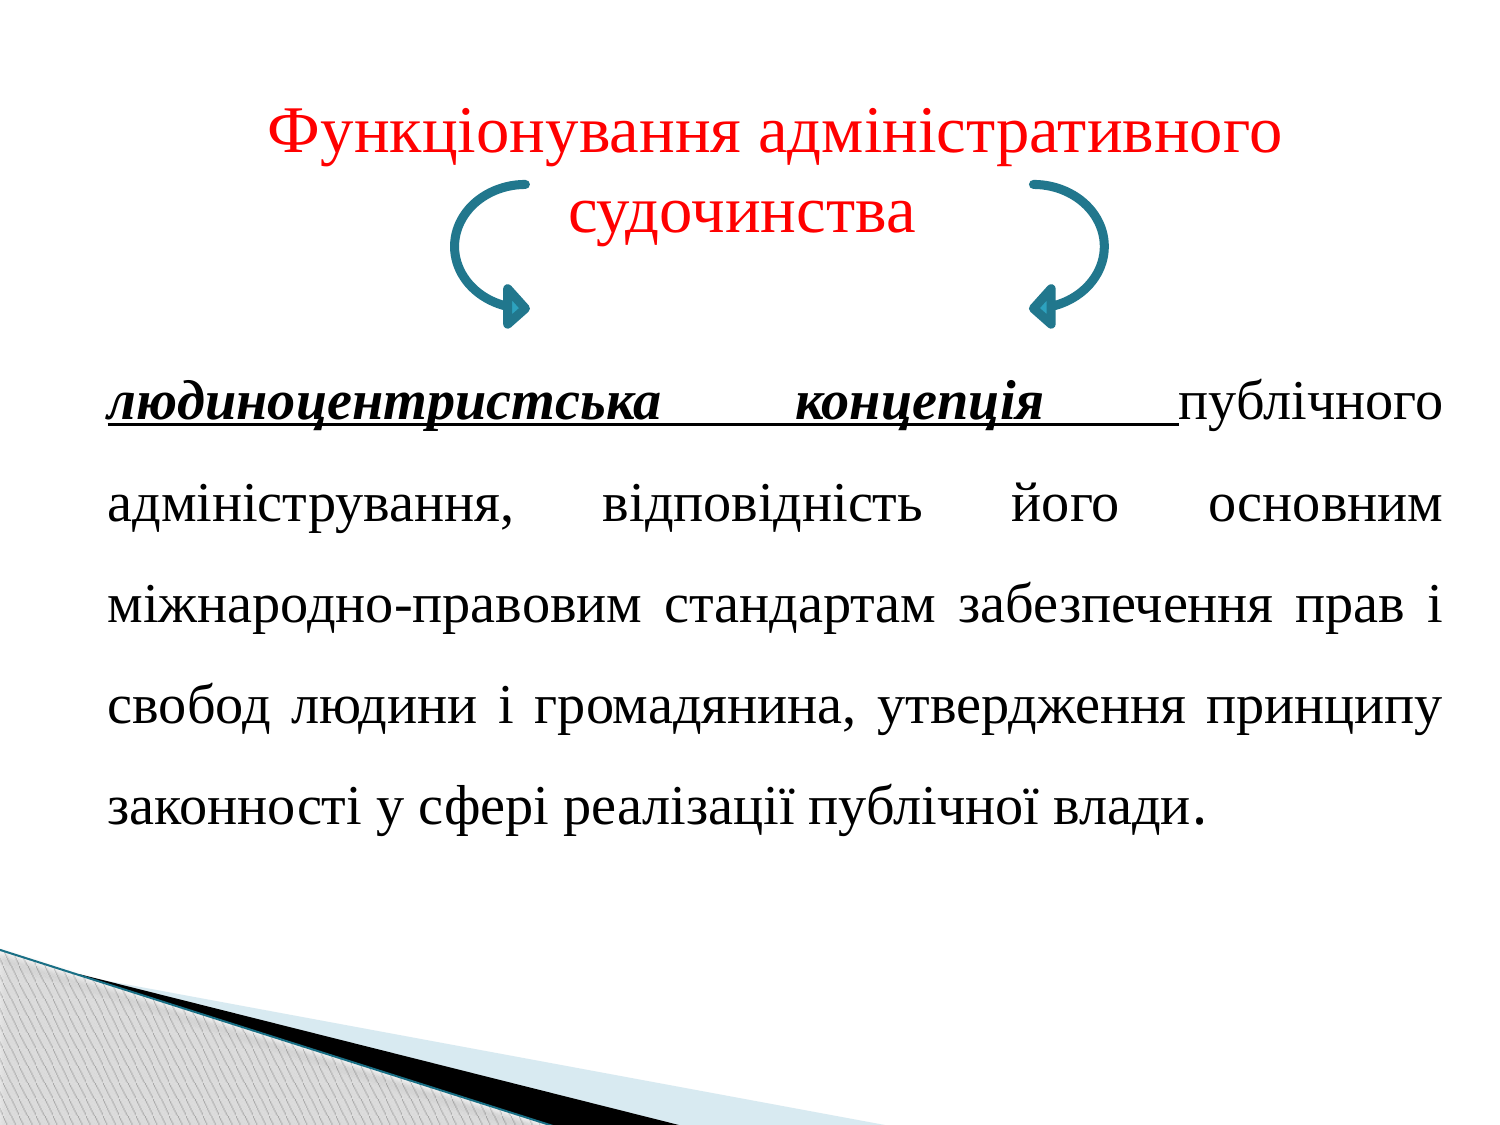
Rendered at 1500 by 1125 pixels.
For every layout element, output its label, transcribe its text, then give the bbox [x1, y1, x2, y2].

list Функціонування адміністративного судочинства людиноцентристська концепція публічного адміністрування, відповідність його основним міжнародно-правовим стандартам забезпечення прав і свобод людини і громадянина, утвердження принципу законності у сфері реалізації публічної влади. [75, 78, 1459, 986]
text_box [1028, 179, 1109, 329]
text_box [450, 179, 530, 329]
